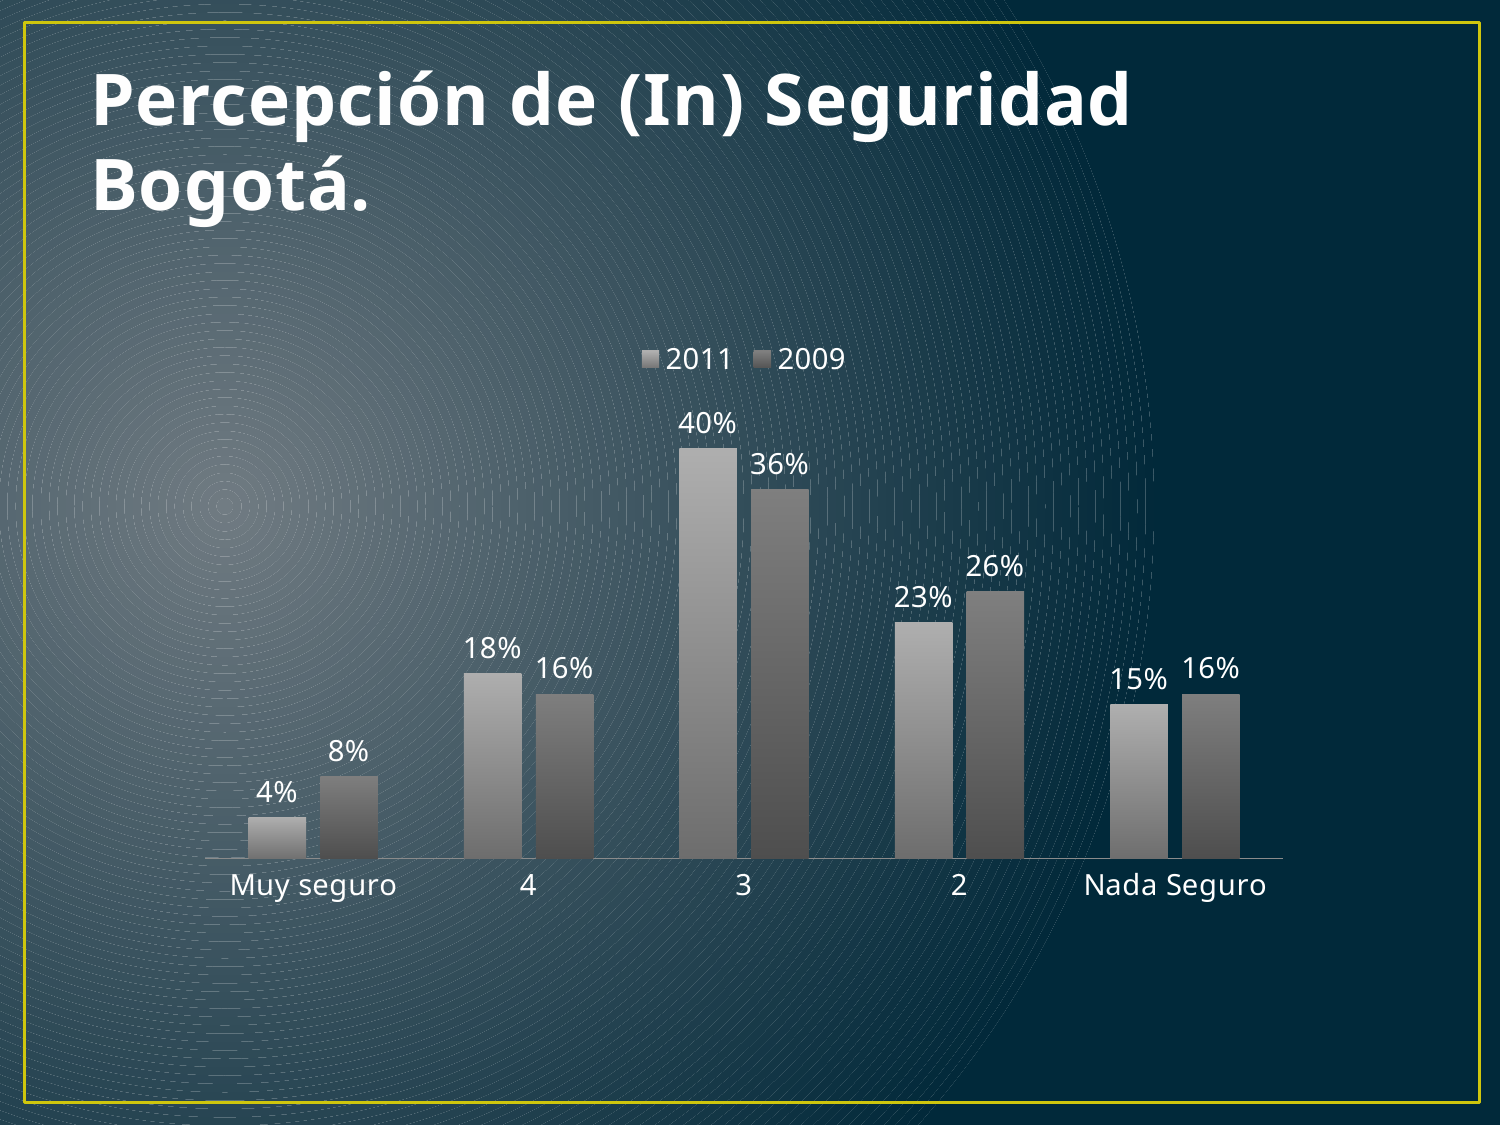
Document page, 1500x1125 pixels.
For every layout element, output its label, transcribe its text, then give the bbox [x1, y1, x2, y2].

title Percepción de (In) Seguridad Bogotá. [75, 45, 1425, 233]
picture [1015, 923, 1026, 931]
chart [182, 321, 1306, 918]
picture [1101, 315, 1109, 321]
